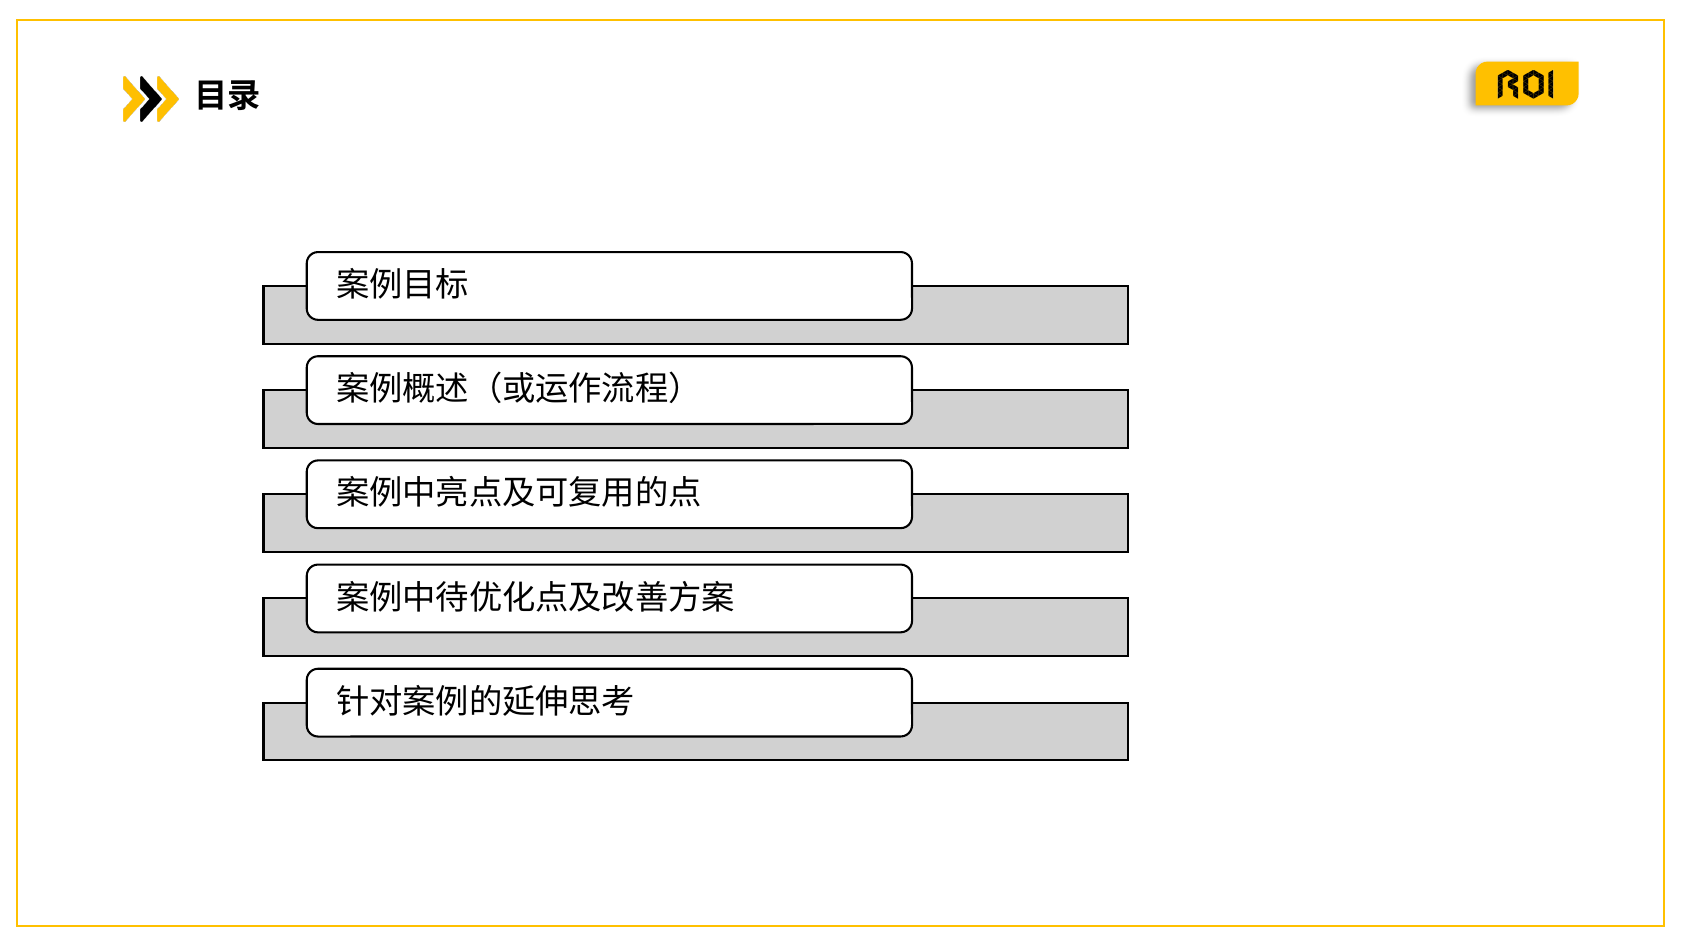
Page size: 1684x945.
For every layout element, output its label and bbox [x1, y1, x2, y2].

text_box [263, 239, 1129, 774]
text_box [16, 19, 1665, 927]
text_box [123, 76, 180, 122]
text_box [1475, 61, 1579, 106]
